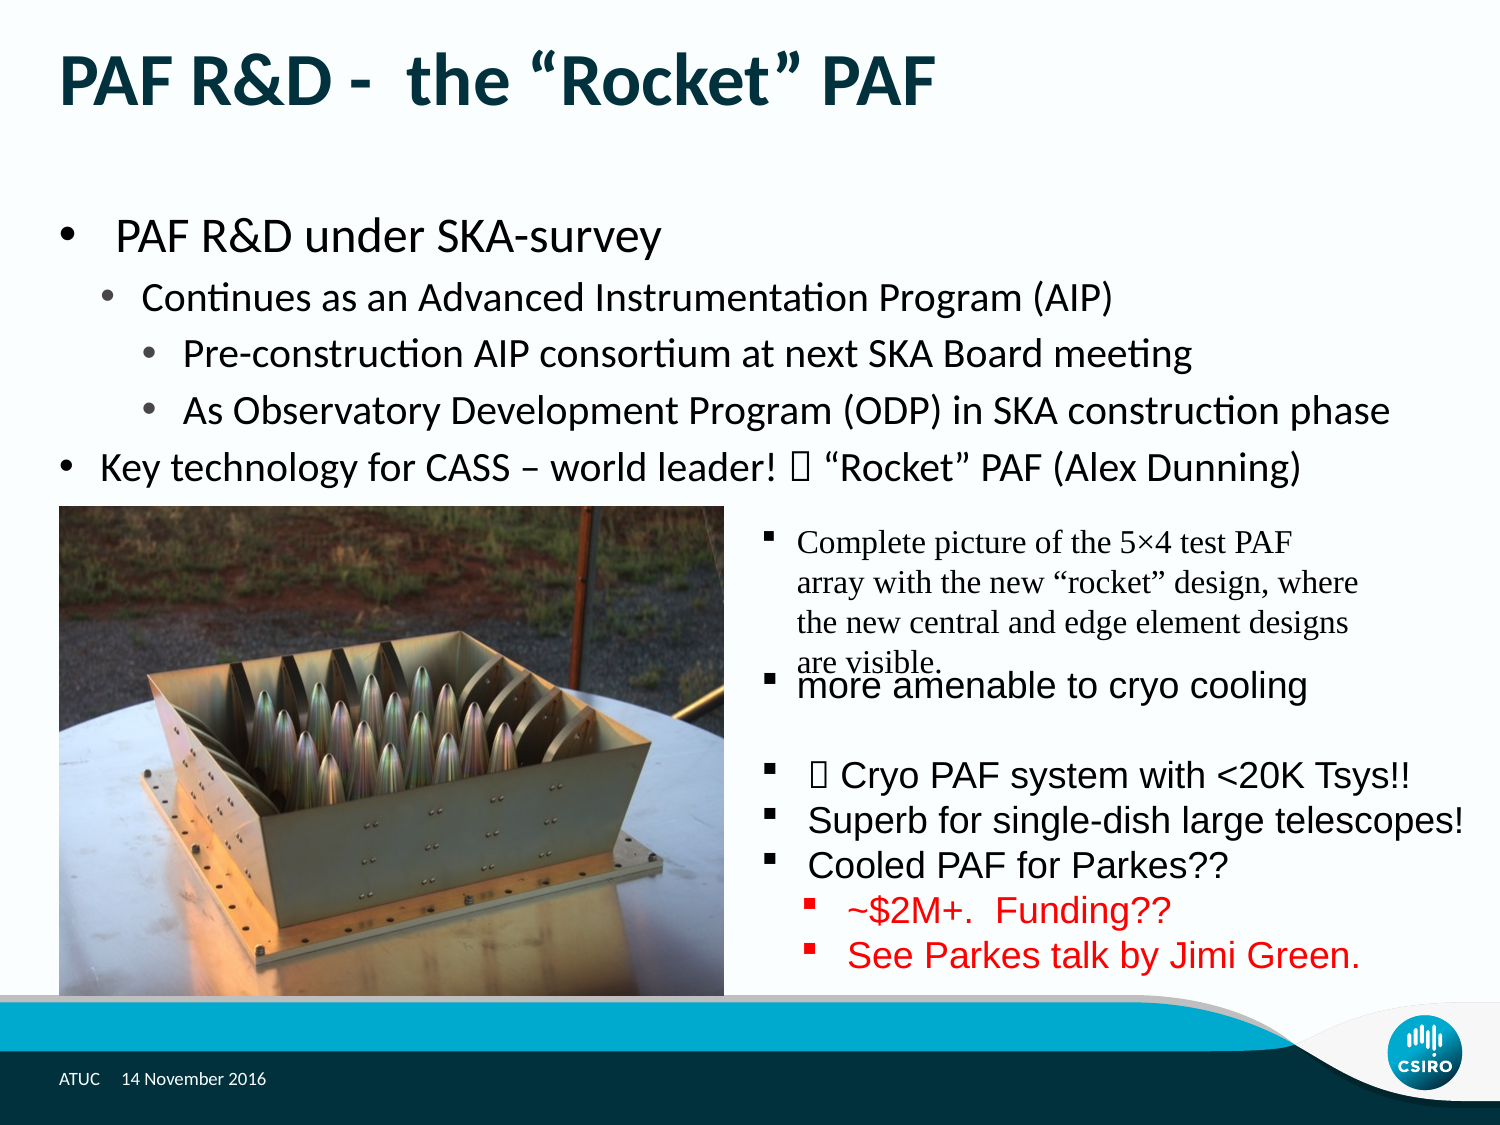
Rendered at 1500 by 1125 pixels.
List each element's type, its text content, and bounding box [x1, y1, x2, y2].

text_box more amenable to cryo cooling  Cryo PAF system with <20K Tsys!! Superb for single-dish large telescopes! Cooled PAF for Parkes?? ~$2M+. Funding?? See Parkes talk by Jimi Green. [746, 653, 1488, 984]
text_box Complete picture of the 5×4 test PAF array with the new “rocket” design, where the new central and edge element designs are visible. [746, 513, 1380, 653]
list PAF R&D - the “Rocket” PAF [58, 44, 1448, 192]
list PAF R&D under SKA-survey Continues as an Advanced Instrumentation Program (AIP) Pre-construction AIP consortium at next SKA Board meeting As Observatory Development Program (ODP) in SKA construction phase Key technology for CASS – world leader!  “Rocket” PAF (Alex Dunning) [58, 209, 1476, 507]
picture [58, 505, 724, 996]
footer ATUC 14 November 2016 [59, 1069, 1063, 1087]
